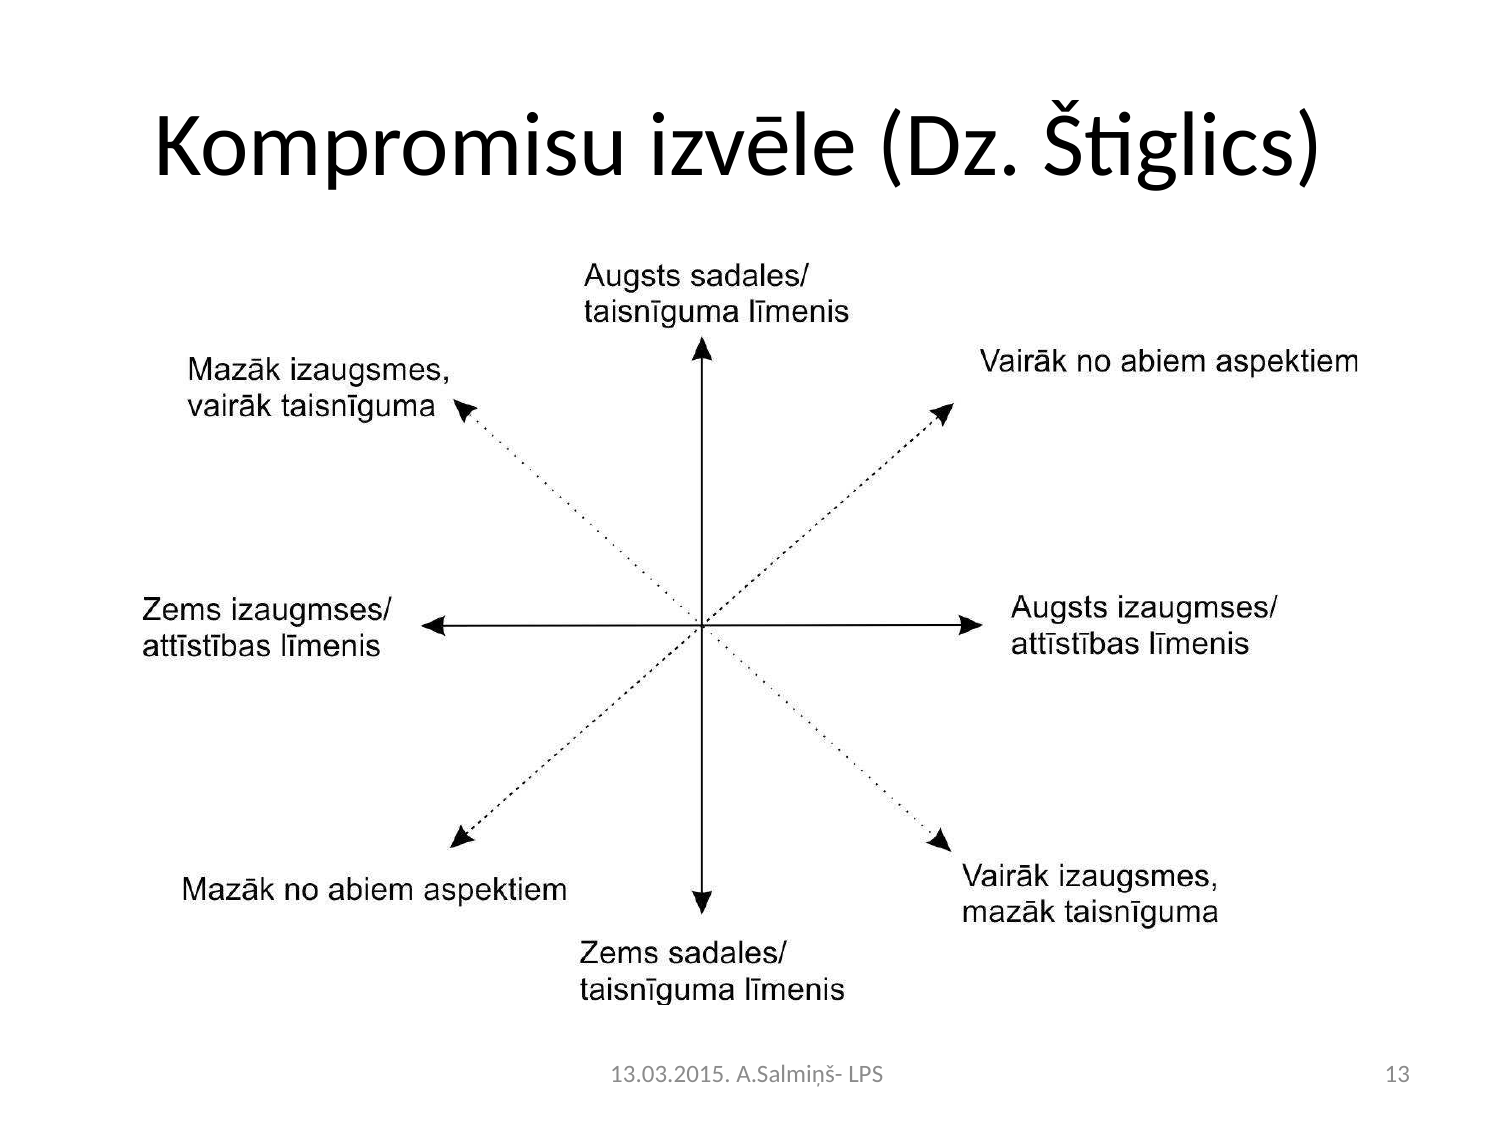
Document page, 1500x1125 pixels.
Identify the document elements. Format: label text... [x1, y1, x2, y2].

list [142, 262, 1358, 1006]
footer 13.03.2015. A.Salmiņš- LPS [512, 1042, 988, 1103]
slide_number 13 [1074, 1042, 1425, 1103]
title Kompromisu izvēle (Dz. Štiglics) [75, 45, 1425, 233]
